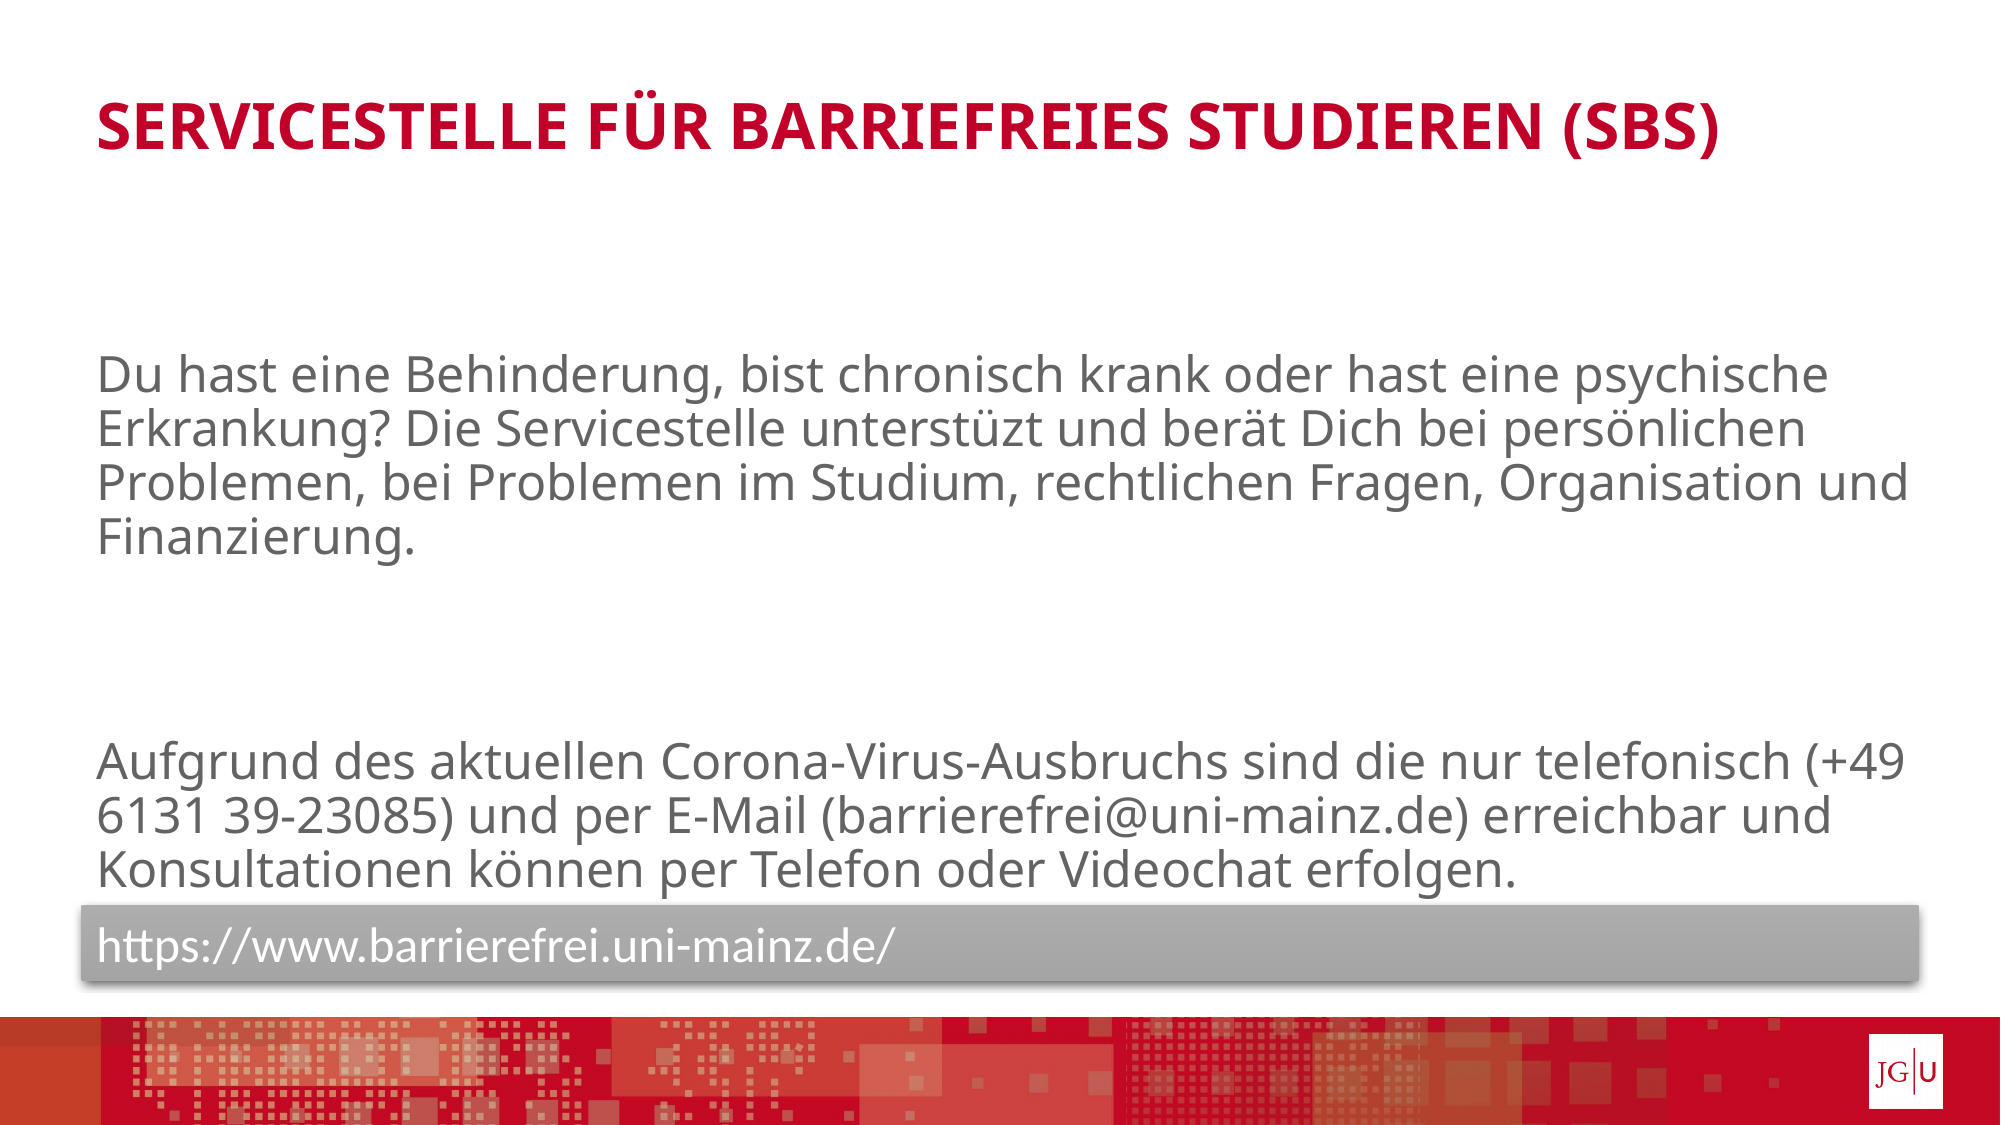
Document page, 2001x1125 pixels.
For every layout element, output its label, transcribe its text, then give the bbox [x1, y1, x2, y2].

picture [0, 1017, 2000, 1125]
title SERVICESTELLE FÜR BARRIEFREIES STUDIEREN (SBS) [81, 87, 1750, 243]
subtitle Du hast eine Behinderung, bist chronisch krank oder hast eine psychische Erkrankung? Die Servicestelle unterstüzt und berät Dich bei persönlichen Problemen, bei Problemen im Studium, rechtlichen Fragen, Organisation und Finanzierung. Aufgrund des aktuellen Corona-Virus-Ausbruchs sind die nur telefonisch (+49 6131 39-23085) und per E-Mail (barrierefrei@uni-mainz.de) erreichbar und Konsultationen können per Telefon oder Videochat erfolgen. [81, 267, 1958, 993]
slide_number 25 [9, 1042, 138, 1103]
text_box https://www.barrierefrei.uni-mainz.de/ [81, 905, 1919, 981]
